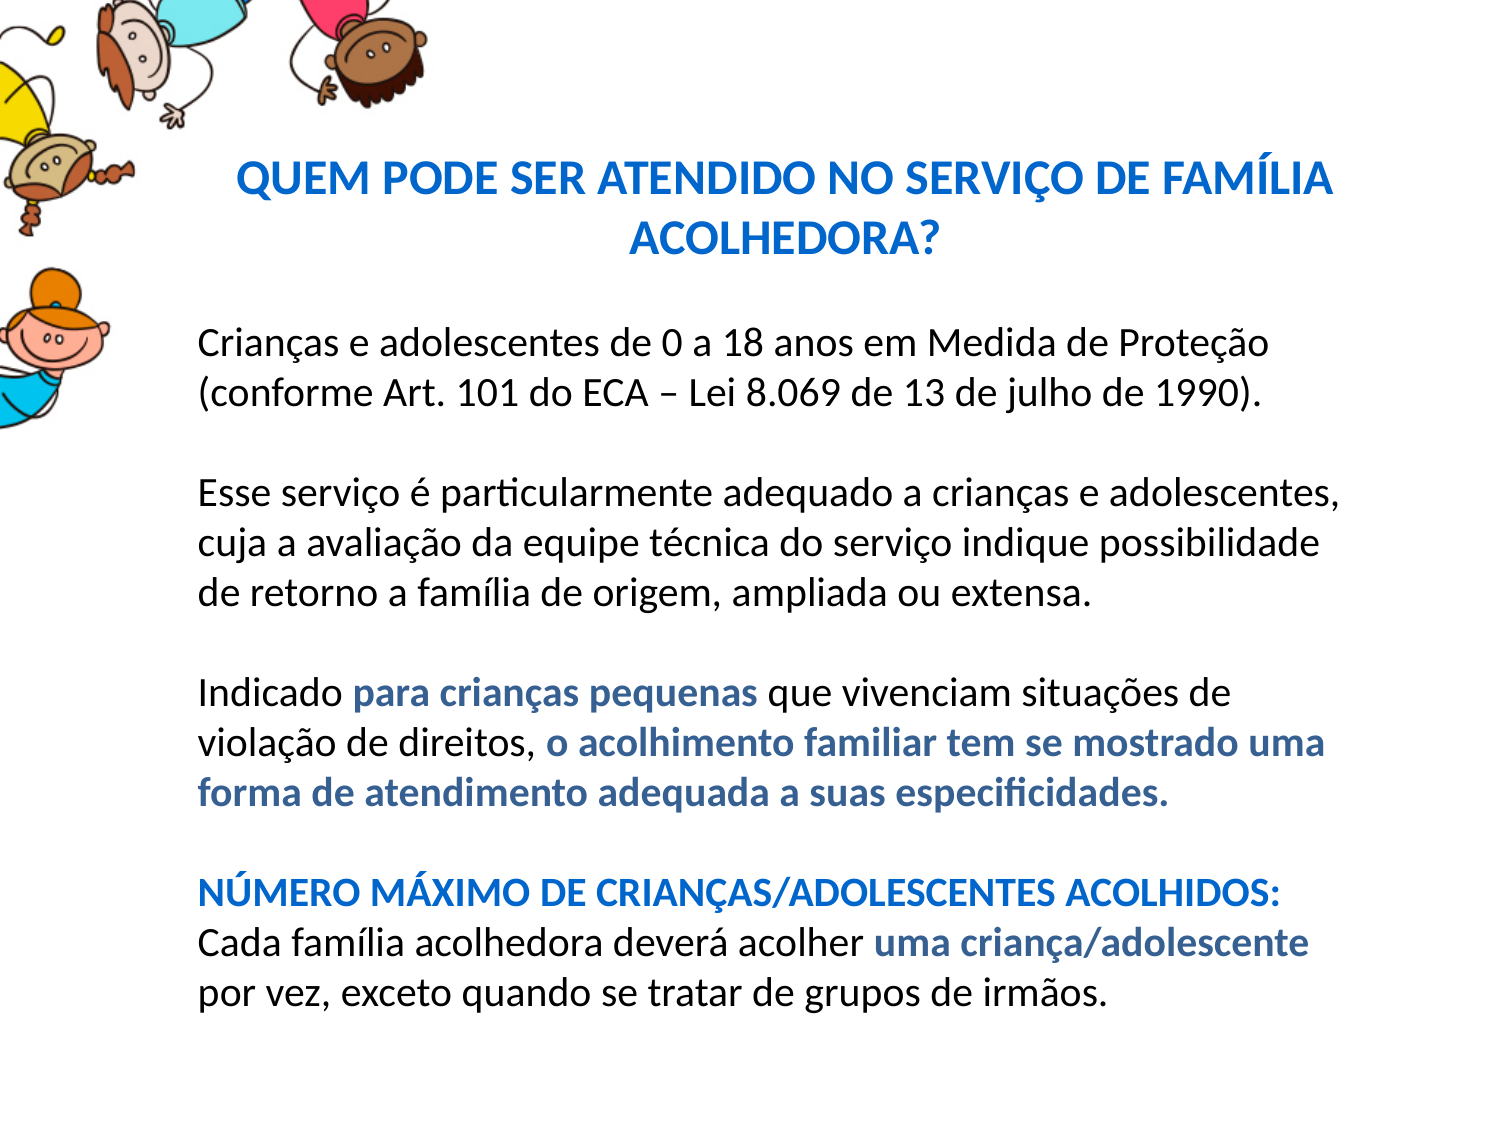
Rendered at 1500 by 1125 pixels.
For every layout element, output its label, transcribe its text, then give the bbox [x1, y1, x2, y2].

text_box QUEM PODE SER ATENDIDO NO SERVIÇO DE FAMÍLIA ACOLHEDORA? Crianças e adolescentes de 0 a 18 anos em Medida de Proteção (conforme Art. 101 do ECA – Lei 8.069 de 13 de julho de 1990). Esse serviço é particularmente adequado a crianças e adolescentes, cuja a avaliação da equipe técnica do serviço indique possibilidade de retorno a família de origem, ampliada ou extensa. Indicado para crianças pequenas que vivenciam situações de violação de direitos, o acolhimento familiar tem se mostrado uma forma de atendimento adequada a suas especificidades. NÚMERO MÁXIMO DE CRIANÇAS/ADOLESCENTES ACOLHIDOS: Cada família acolhedora deverá acolher uma criança/adolescente por vez, exceto quando se tratar de grupos de irmãos. [182, 137, 1388, 1023]
picture [0, 0, 1500, 1125]
